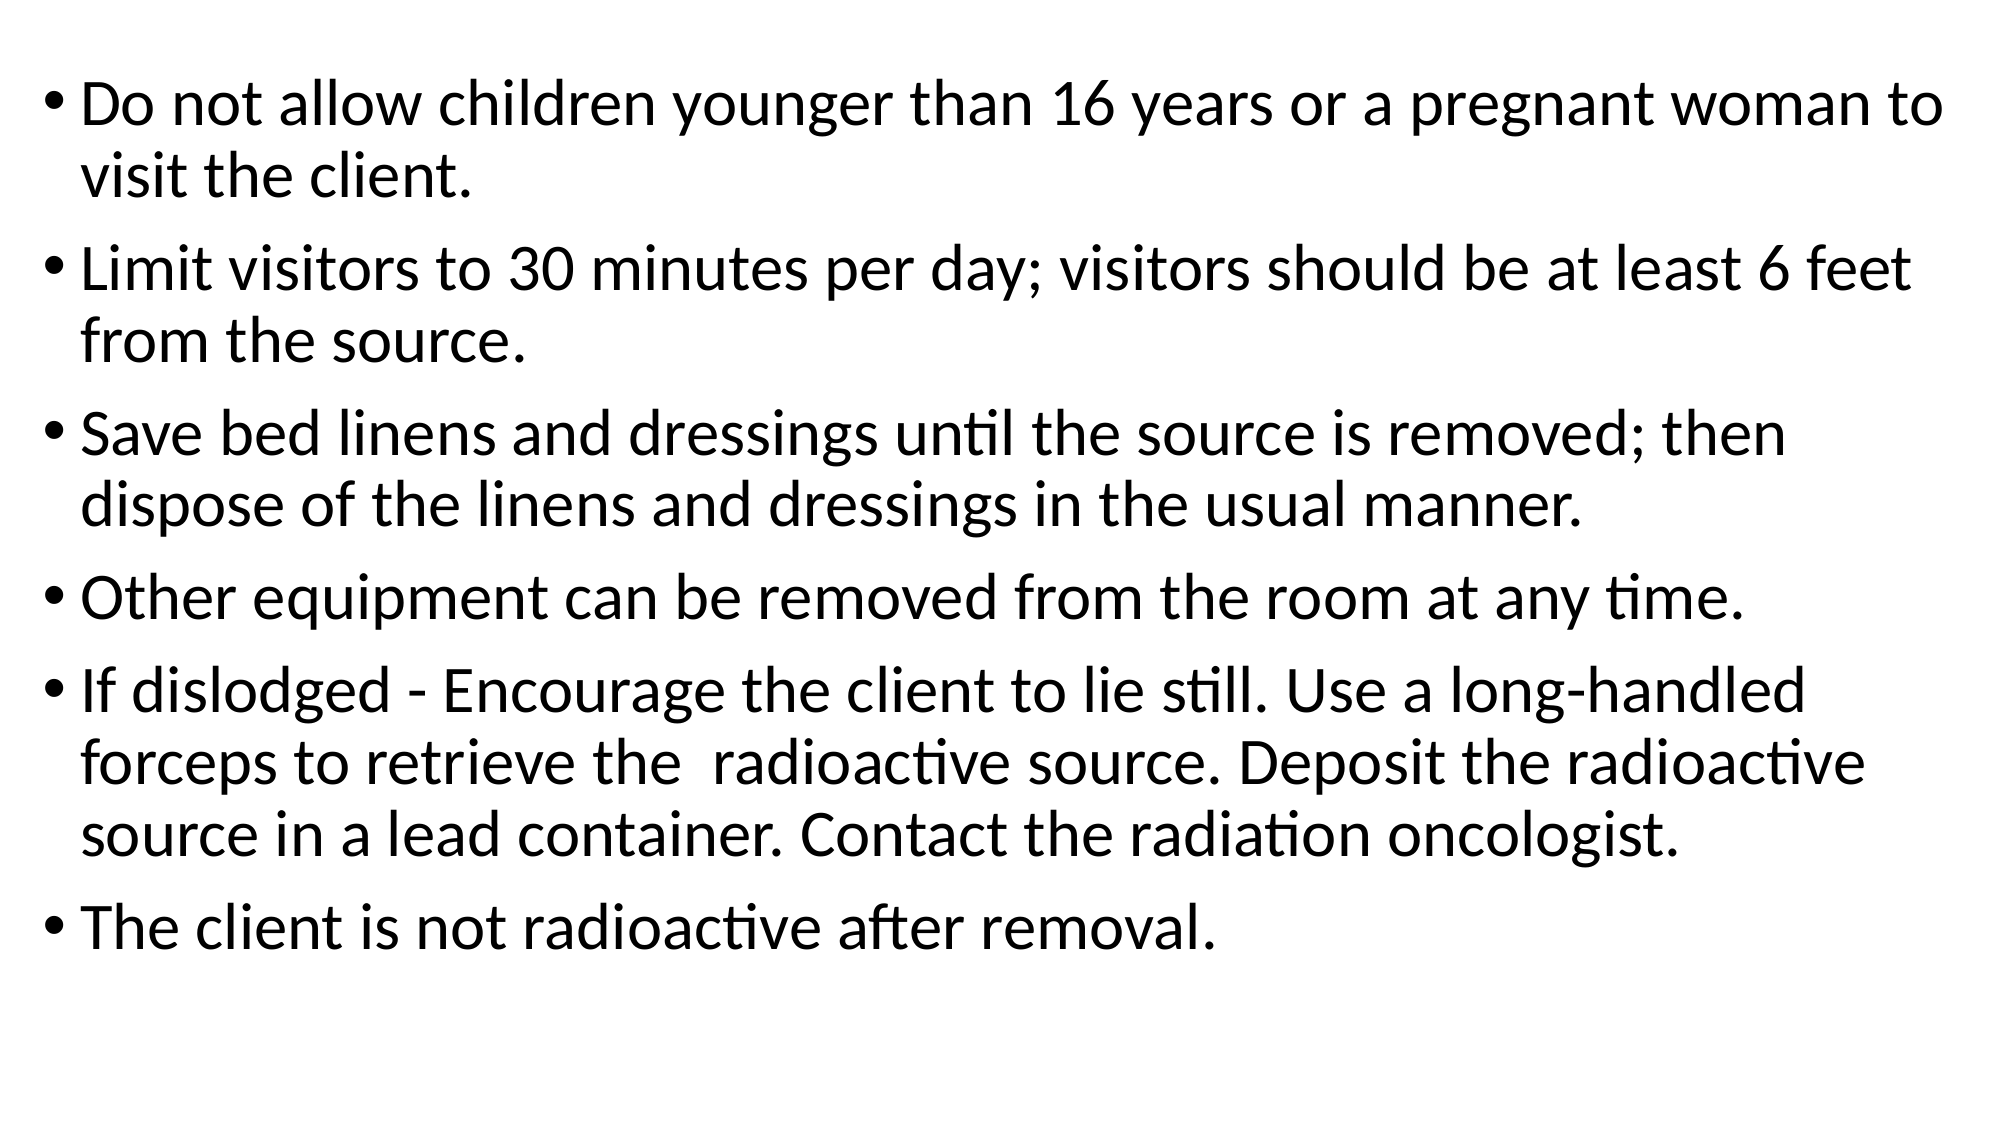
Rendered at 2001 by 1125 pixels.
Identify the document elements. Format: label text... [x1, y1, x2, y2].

list Do not allow children younger than 16 years or a pregnant woman to visit the client. Limit visitors to 30 minutes per day; visitors should be at least 6 feet from the source. Save bed linens and dressings until the source is removed; then dispose of the linens and dressings in the usual manner. Other equipment can be removed from the room at any time. If dislodged - Encourage the client to lie still. Use a long-handled forceps to retrieve the radioactive source. Deposit the radioactive source in a lead container. Contact the radiation oncologist. The client is not radioactive after removal. [27, 59, 1963, 1125]
